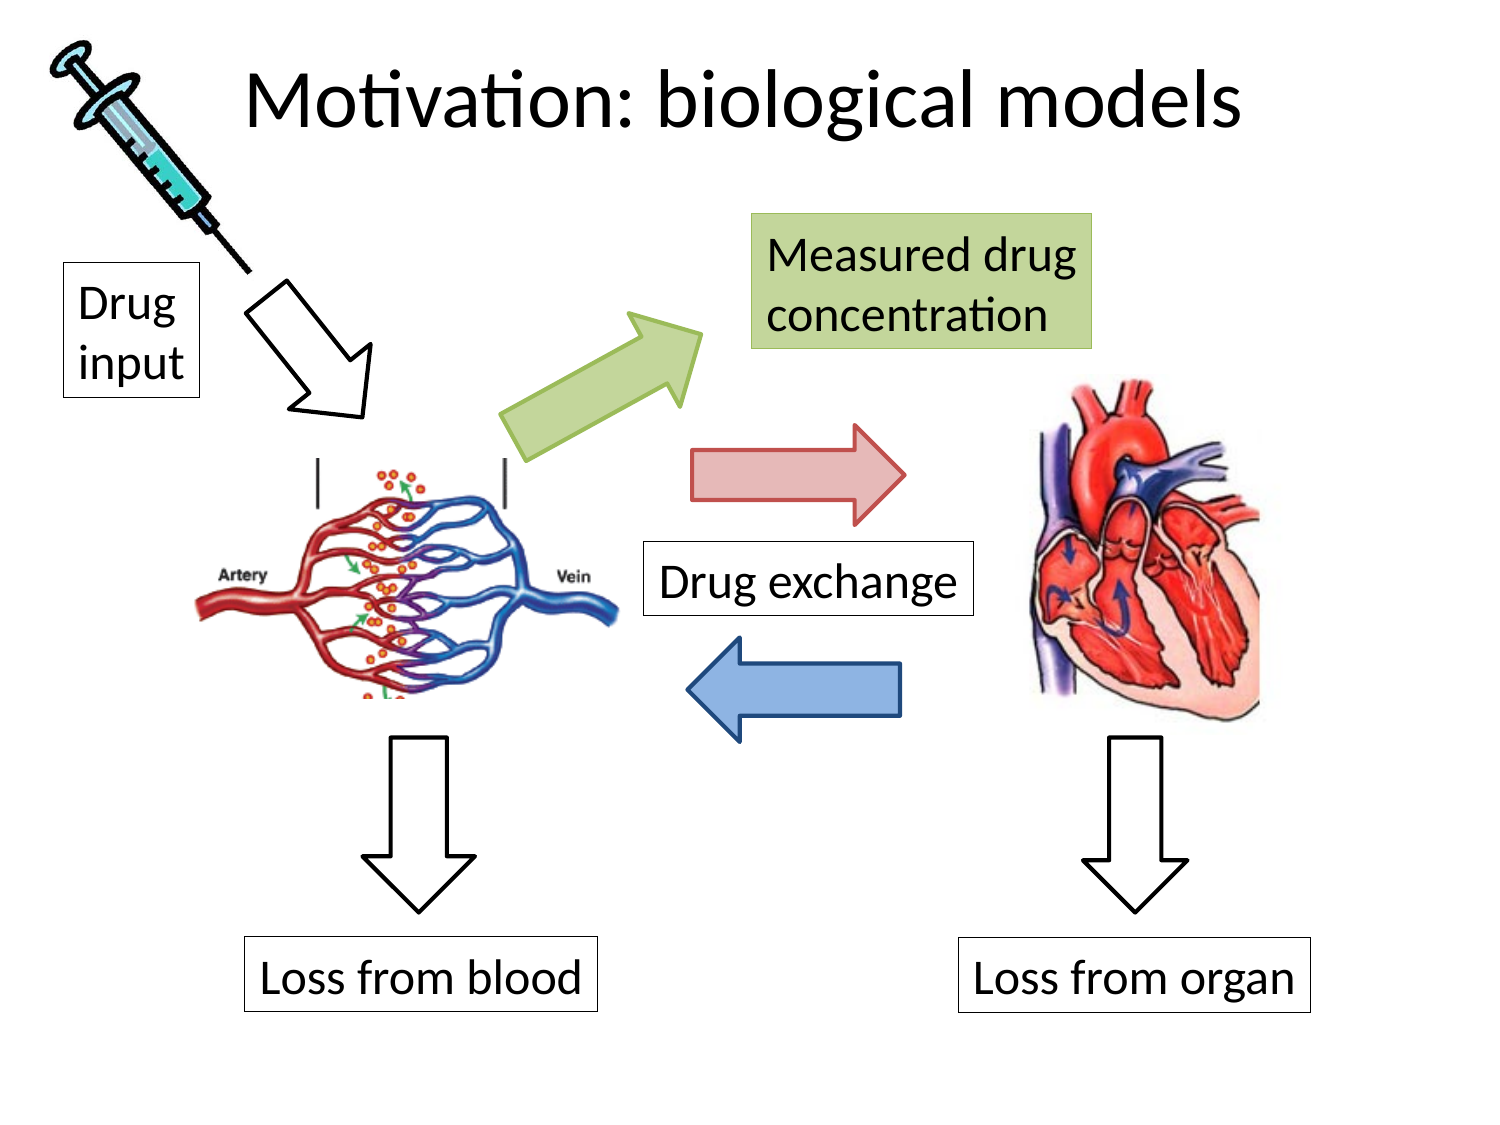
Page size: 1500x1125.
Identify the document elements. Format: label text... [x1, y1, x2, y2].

text_box [690, 423, 907, 527]
text_box Drug exchange [643, 541, 969, 616]
picture [37, 27, 263, 288]
text_box [360, 735, 477, 915]
picture [974, 374, 1314, 735]
text_box [1081, 744, 1190, 915]
text_box [685, 635, 903, 744]
text_box Motivation: biological models [266, 49, 1388, 138]
text_box Measured drug concentration [751, 213, 1092, 349]
text_box Loss from organ [958, 937, 1311, 1013]
text_box Drug input [63, 297, 200, 398]
text_box [498, 311, 704, 457]
text_box [243, 278, 373, 420]
picture [187, 458, 638, 699]
text_box Loss from blood [244, 936, 598, 1012]
